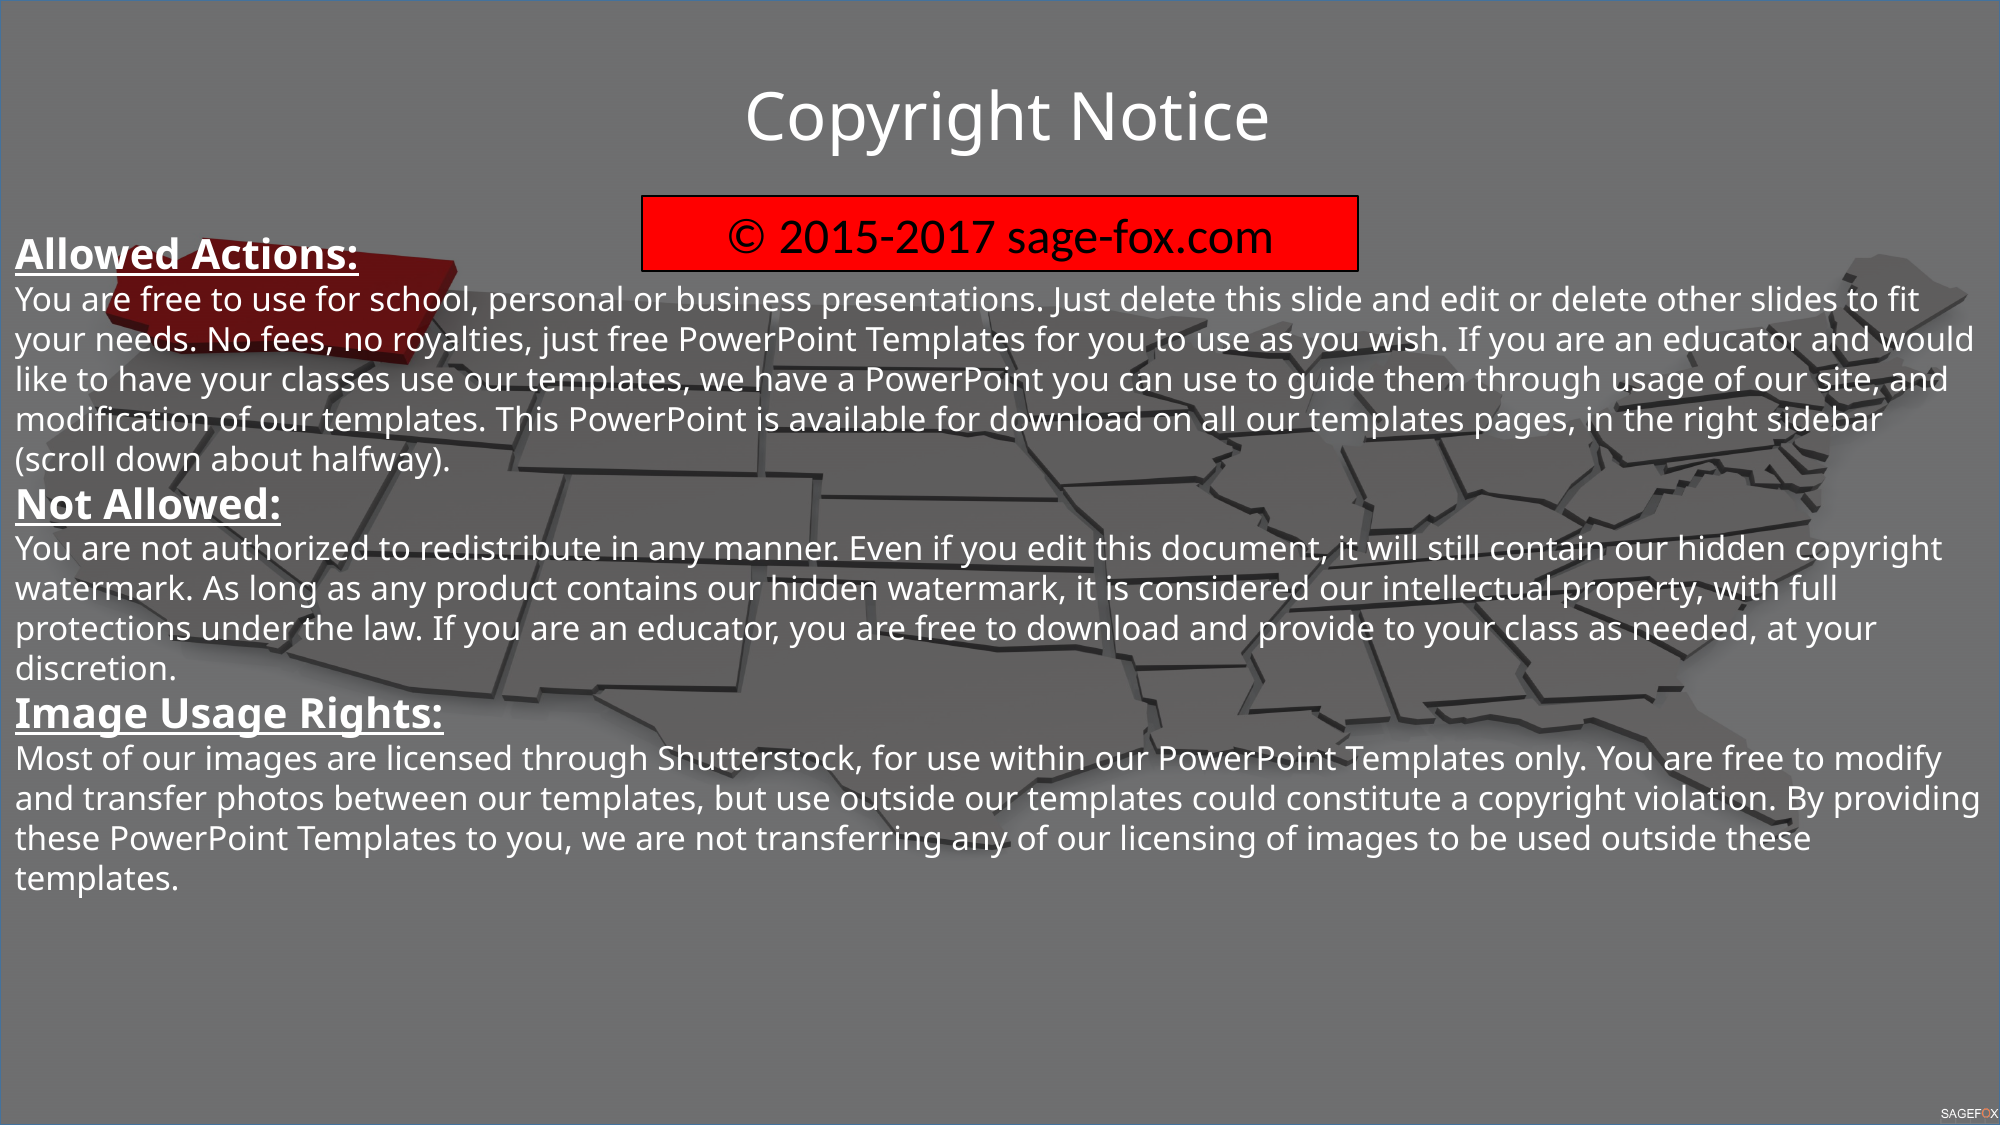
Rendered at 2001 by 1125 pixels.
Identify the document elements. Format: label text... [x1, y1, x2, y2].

text_box Allowed Actions: You are free to use for school, personal or business presentations. Just delete this slide and edit or delete other slides to fit your needs. No fees, no royalties, just free PowerPoint Templates for you to use as you wish. If you are an educator and would like to have your classes use our templates, we have a PowerPoint you can use to guide them through usage of our site, and modification of our templates. This PowerPoint is available for download on all our templates pages, in the right sidebar (scroll down about halfway). Not Allowed: You are not authorized to redistribute in any manner. Even if you edit this document, it will still contain our hidden copyright watermark. As long as any product contains our hidden watermark, it is considered our intellectual property, with full protections under the law. If you are an educator, you are free to download and provide to your class as needed, at your discretion. Image Usage Rights: Most of our images are licensed through Shutterstock, for use within our PowerPoint Templates only. You are free to modify and transfer photos between our templates, but use outside our templates could constitute a copyright violation. By providing these PowerPoint Templates to you, we are not transferring any of our licensing of images to be used outside these templates. [0, 0, 2000, 1125]
text_box © 2015-2017 sage-fox.com [641, 196, 1358, 272]
title Copyright Notice [493, 60, 1524, 178]
